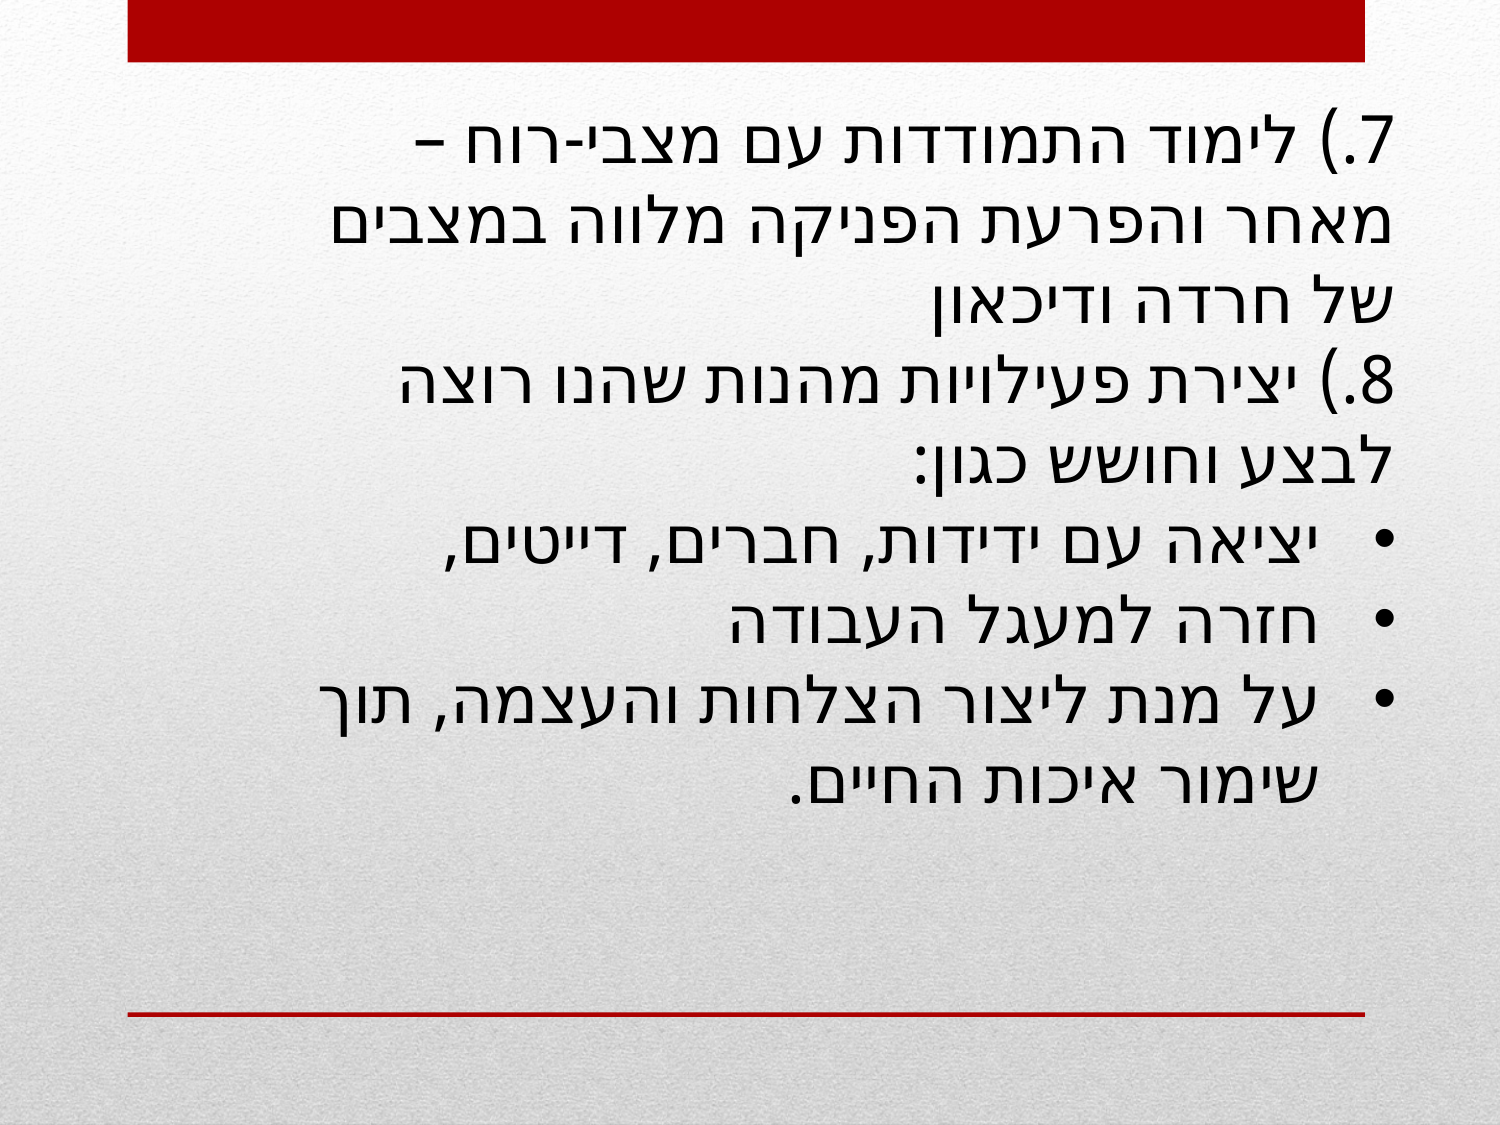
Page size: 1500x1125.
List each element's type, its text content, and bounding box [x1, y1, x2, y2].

text_box 7.) לימוד התמודדות עם מצבי-רוח – מאחר והפרעת הפניקה מלווה במצבים של חרדה ודיכאון 8.) יצירת פעילויות מהנות שהנו רוצה לבצע וחושש כגון: יציאה עם ידידות, חברים, דייטים, חזרה למעגל העבודה על מנת ליצור הצלחות והעצמה, תוך שימור איכות החיים. [218, 89, 1412, 825]
